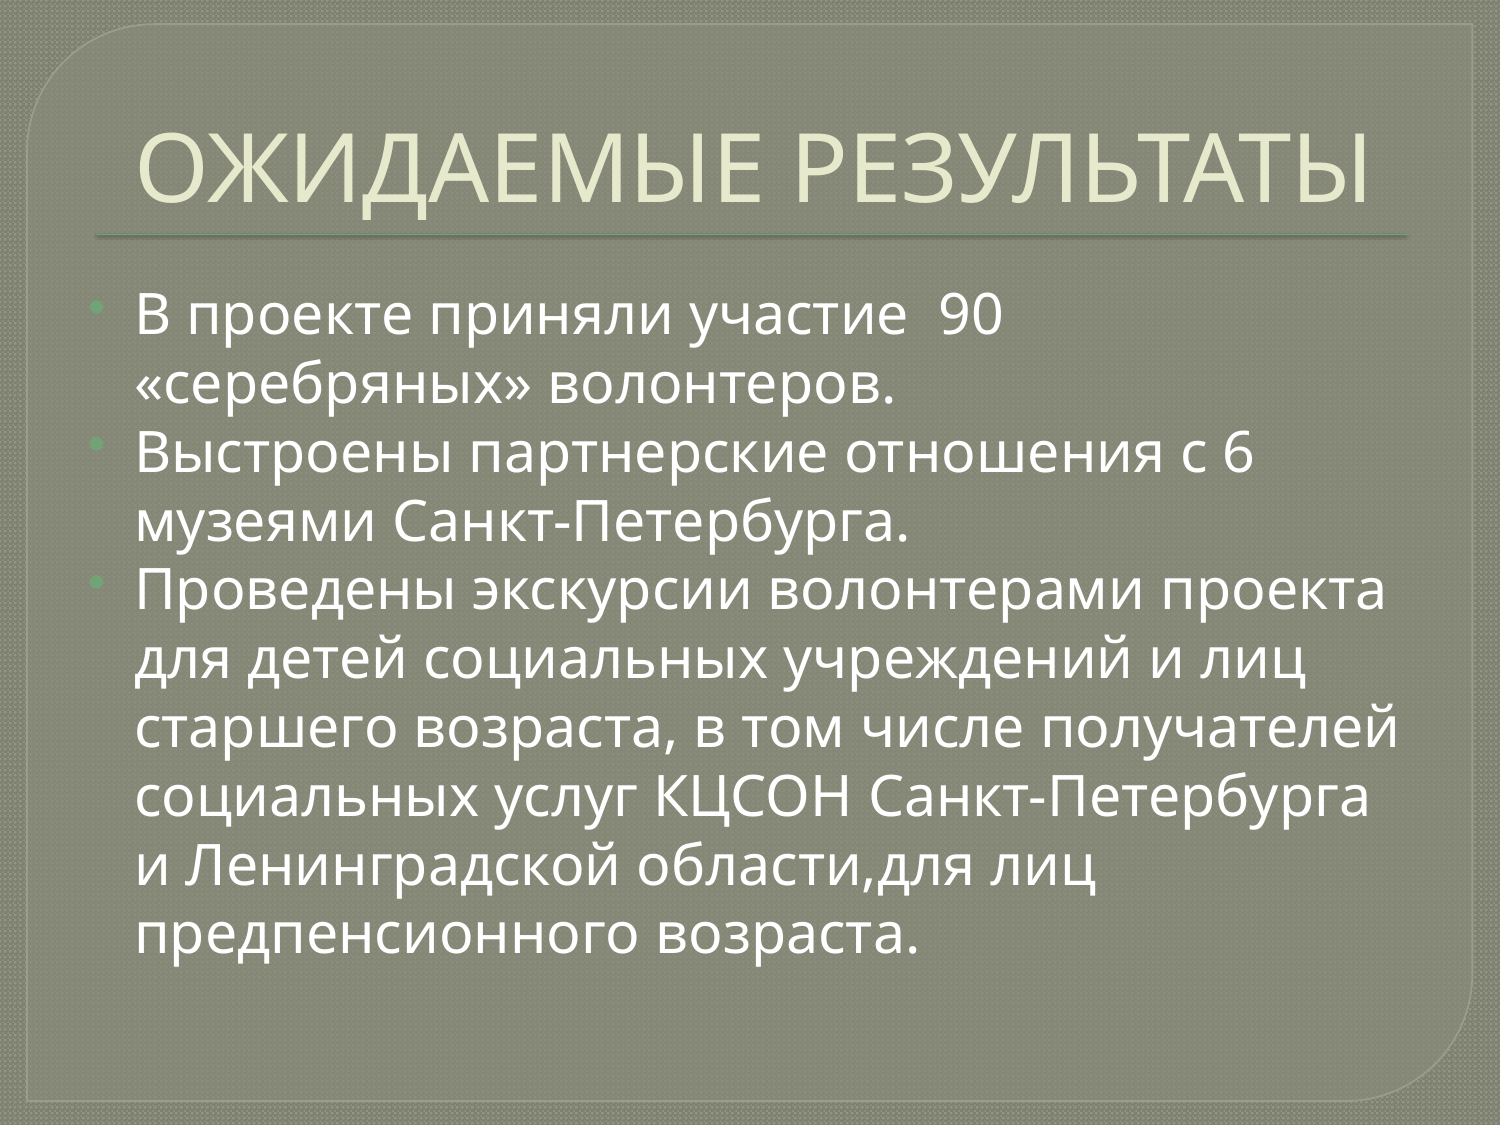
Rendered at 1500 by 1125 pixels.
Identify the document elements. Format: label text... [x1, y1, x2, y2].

list В проекте приняли участие 90 «серебряных» волонтеров. Выстроены партнерские отношения с 6 музеями Санкт-Петербурга. Проведены экскурсии волонтерами проекта для детей социальных учреждений и лиц старшего возраста, в том числе получателей социальных услуг КЦСОН Санкт-Петербурга и Ленинградской области,для лиц предпенсионного возраста. [75, 270, 1425, 1013]
title ОЖИДАЕМЫЕ РЕЗУЛЬТАТЫ [75, 41, 1425, 230]
